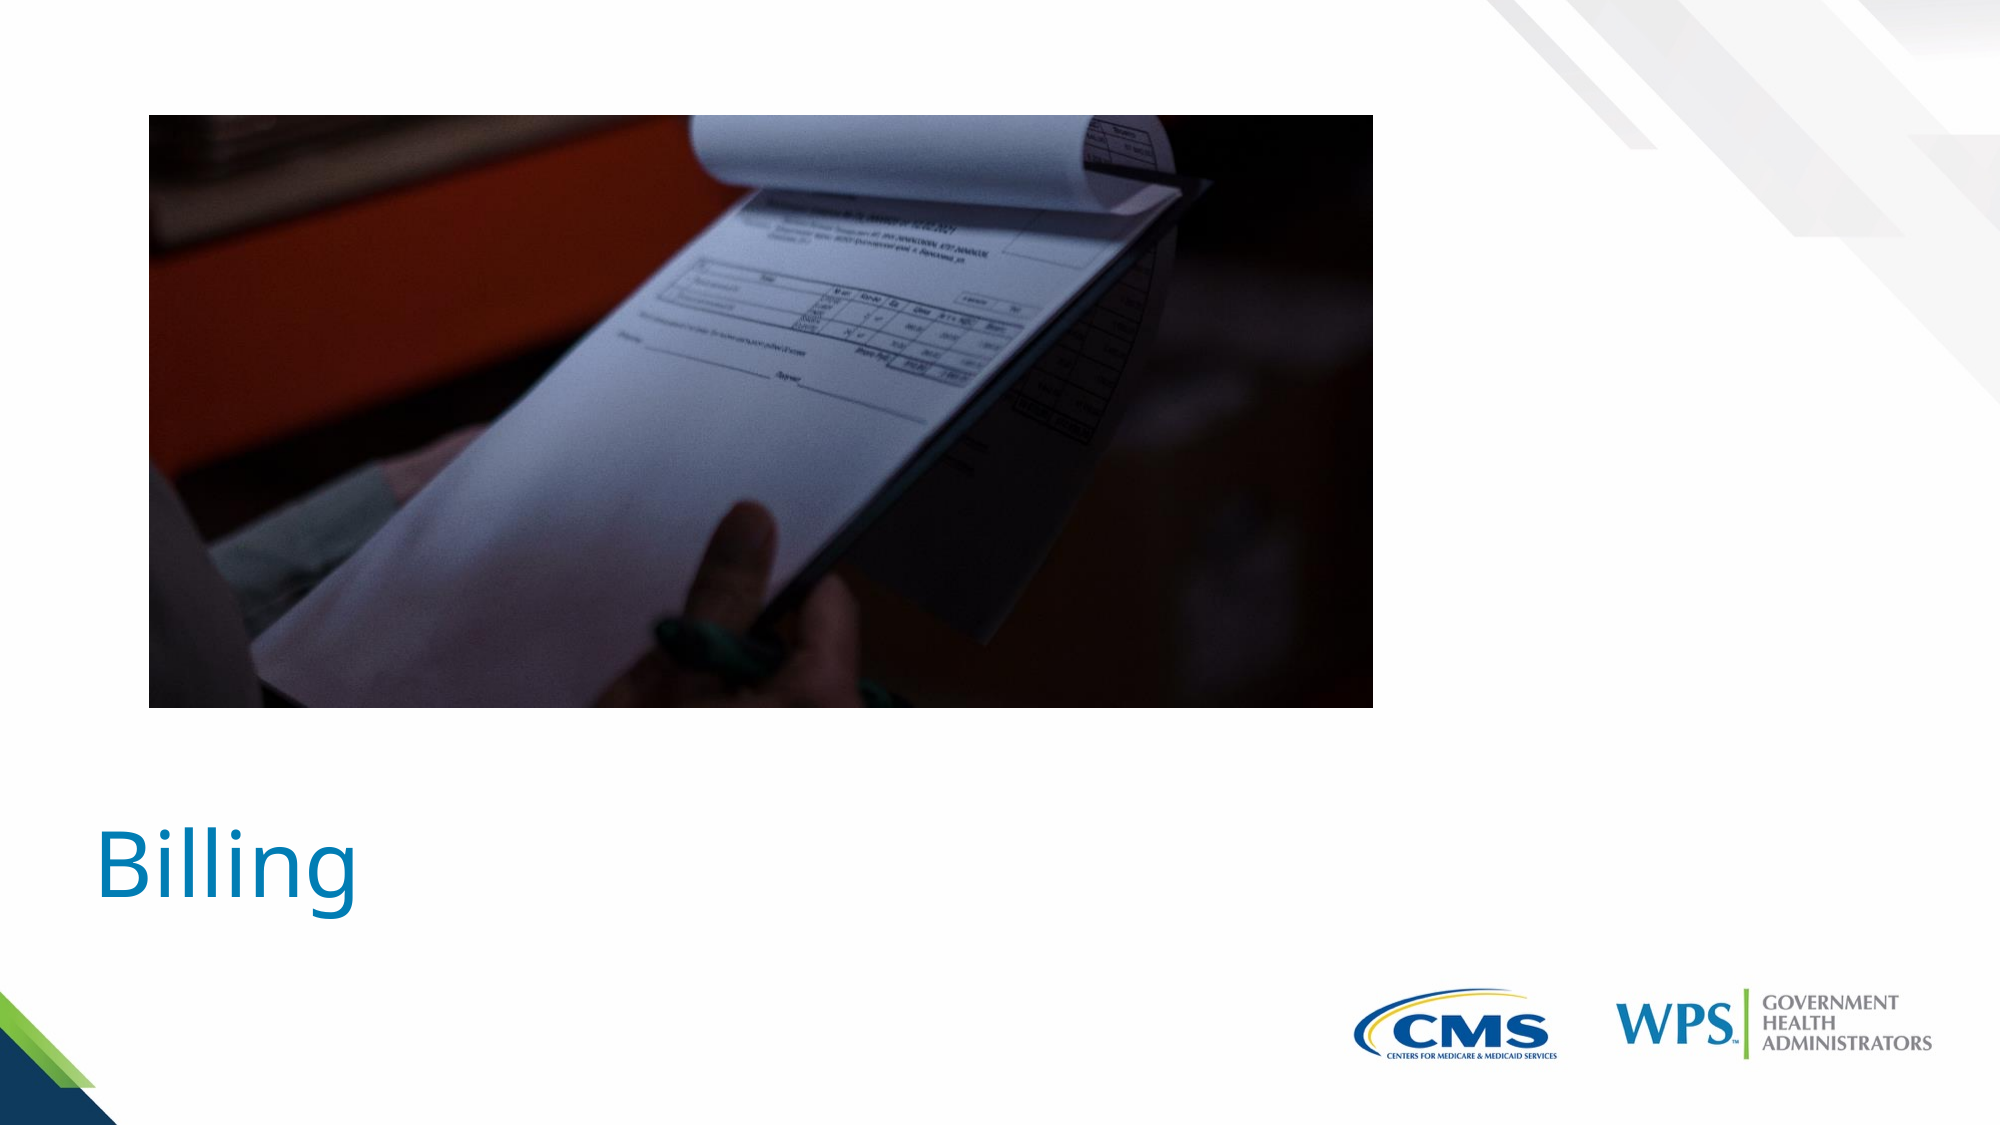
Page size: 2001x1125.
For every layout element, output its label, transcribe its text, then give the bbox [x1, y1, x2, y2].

picture [0, 0, 2000, 1125]
title Billing [78, 811, 1804, 960]
